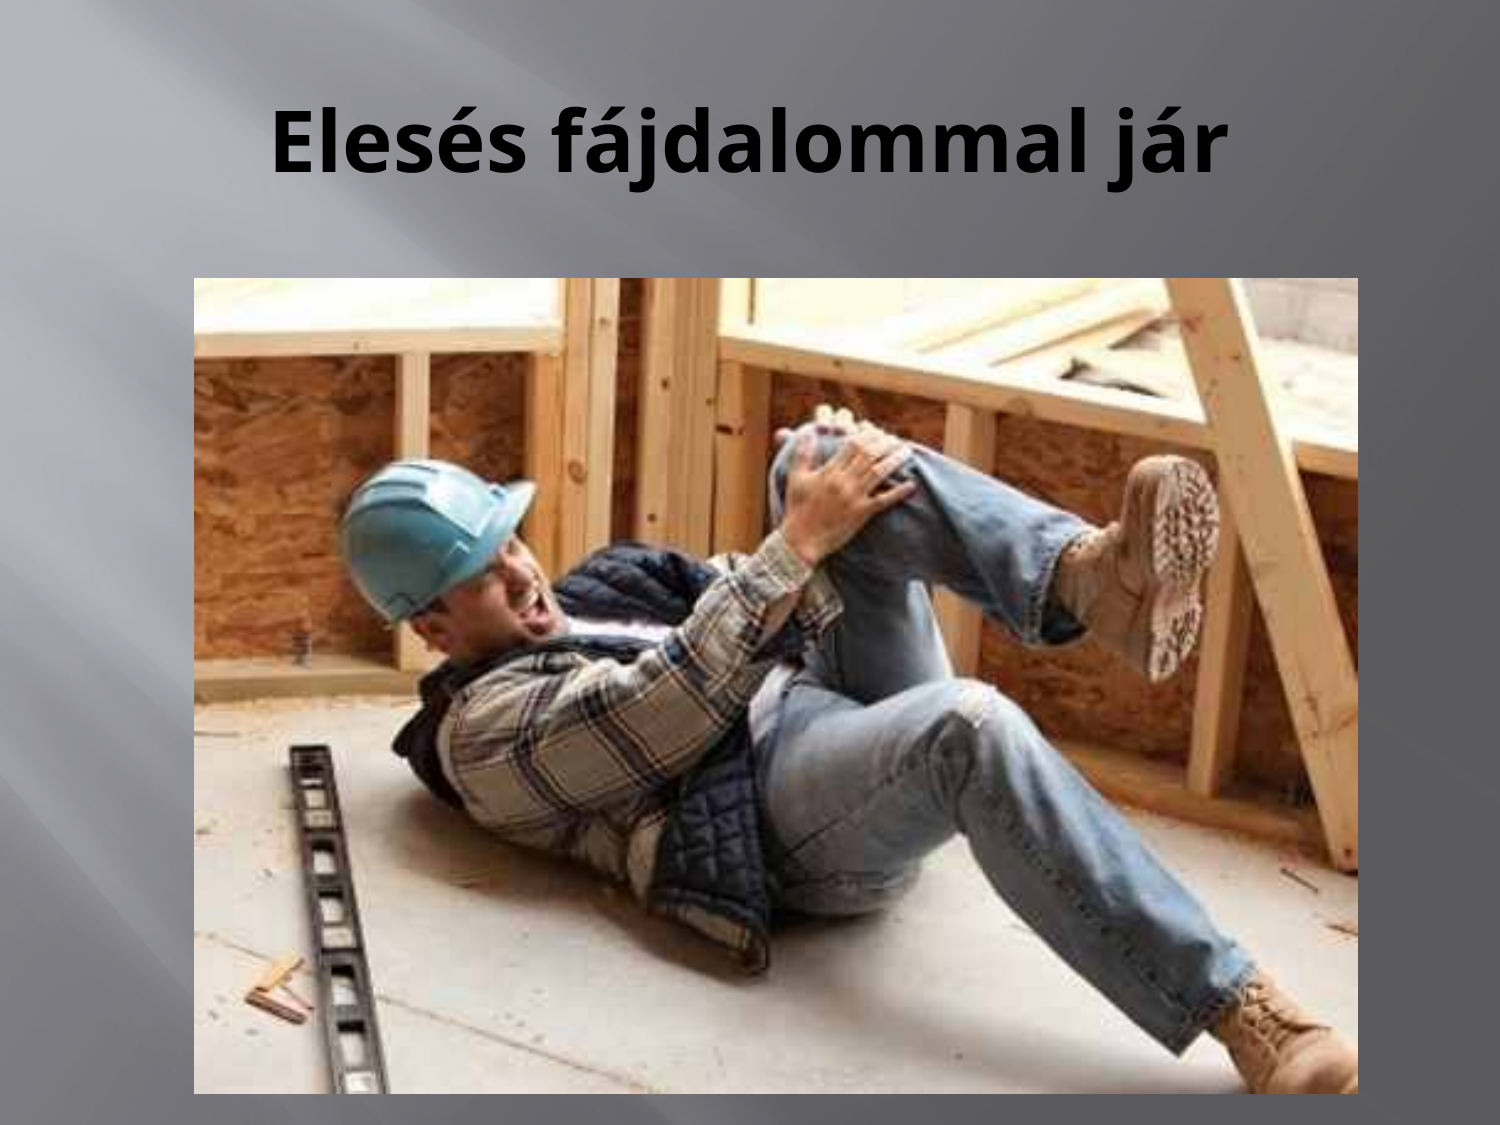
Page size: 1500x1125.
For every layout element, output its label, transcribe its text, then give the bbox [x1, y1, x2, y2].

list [194, 278, 1358, 1095]
title Elesés fájdalommal jár [75, 45, 1425, 233]
